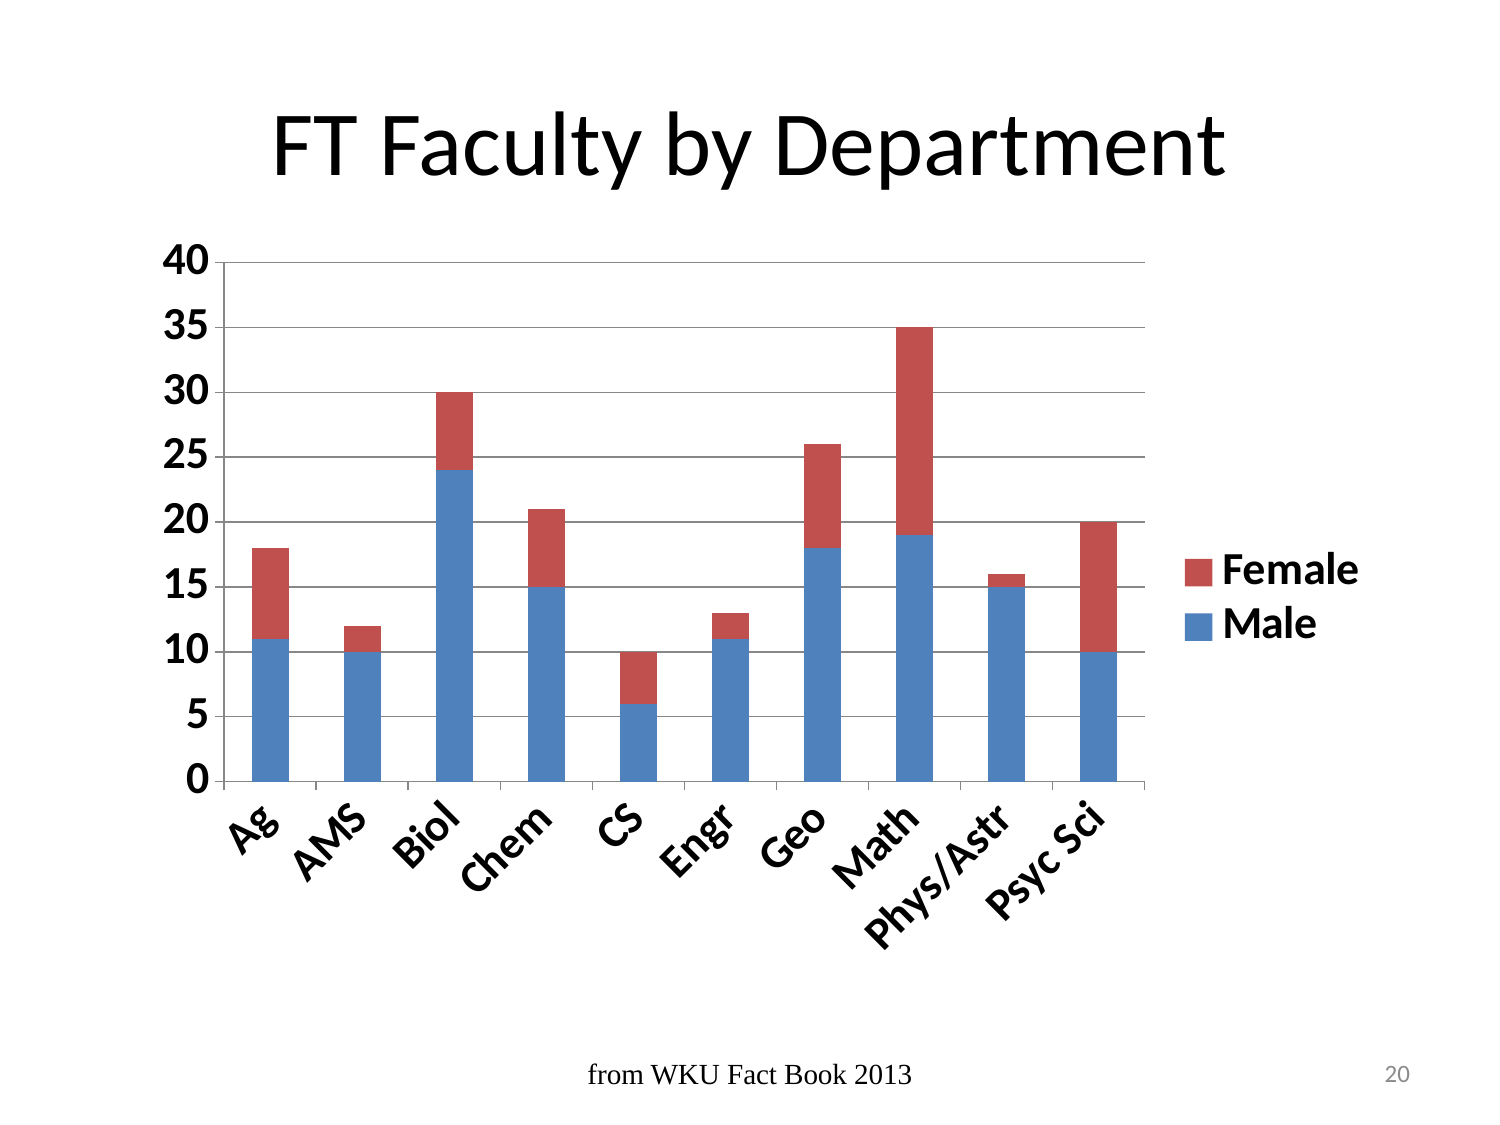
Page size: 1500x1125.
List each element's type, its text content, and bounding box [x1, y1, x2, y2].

footer from WKU Fact Book 2013 [512, 1042, 988, 1103]
chart [137, 224, 1388, 976]
slide_number 20 [1074, 1042, 1425, 1103]
title FT Faculty by Department [75, 45, 1425, 233]
